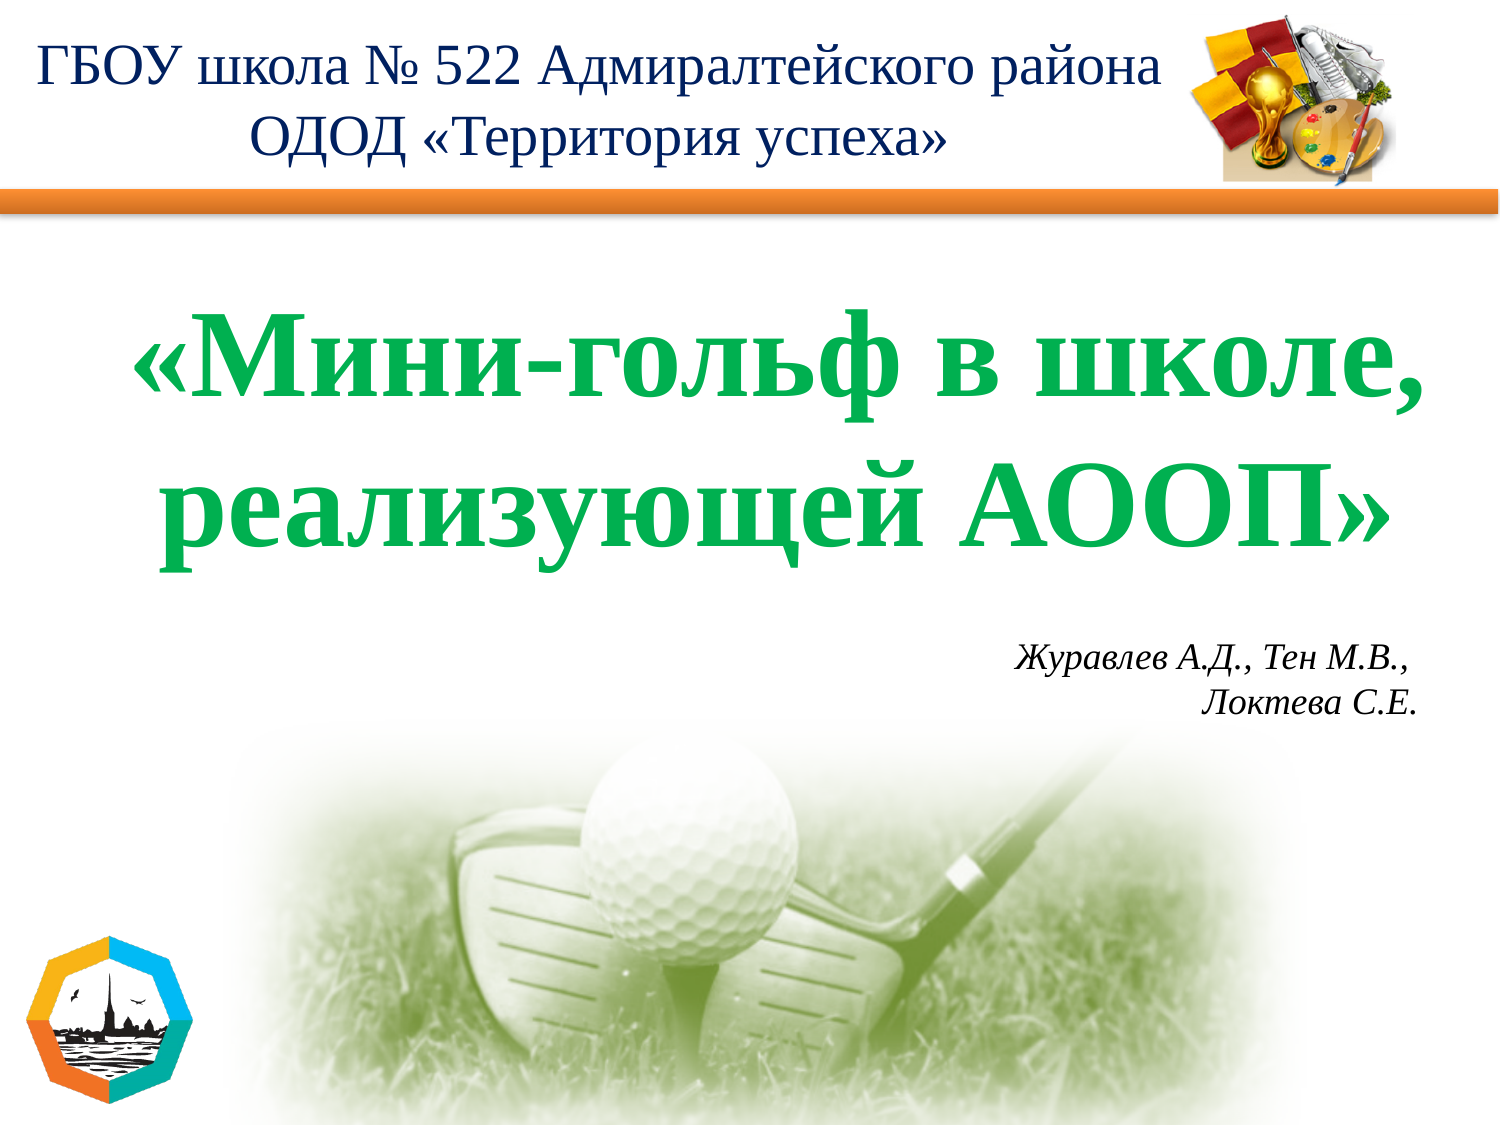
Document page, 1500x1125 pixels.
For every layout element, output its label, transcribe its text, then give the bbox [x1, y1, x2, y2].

picture [9, 916, 211, 1117]
picture [219, 715, 1343, 1125]
text_box «Мини-гольф в школе, реализующей АООП» [0, 263, 1500, 579]
text_box [0, 189, 1499, 214]
text_box ГБОУ школа № 522 Адмиралтейского района ОДОД «Территория успеха» [0, 19, 1181, 175]
text_box Журавлев А.Д., Тен М.В., Локтева С.Е. [999, 624, 1434, 730]
picture [1186, 14, 1414, 190]
